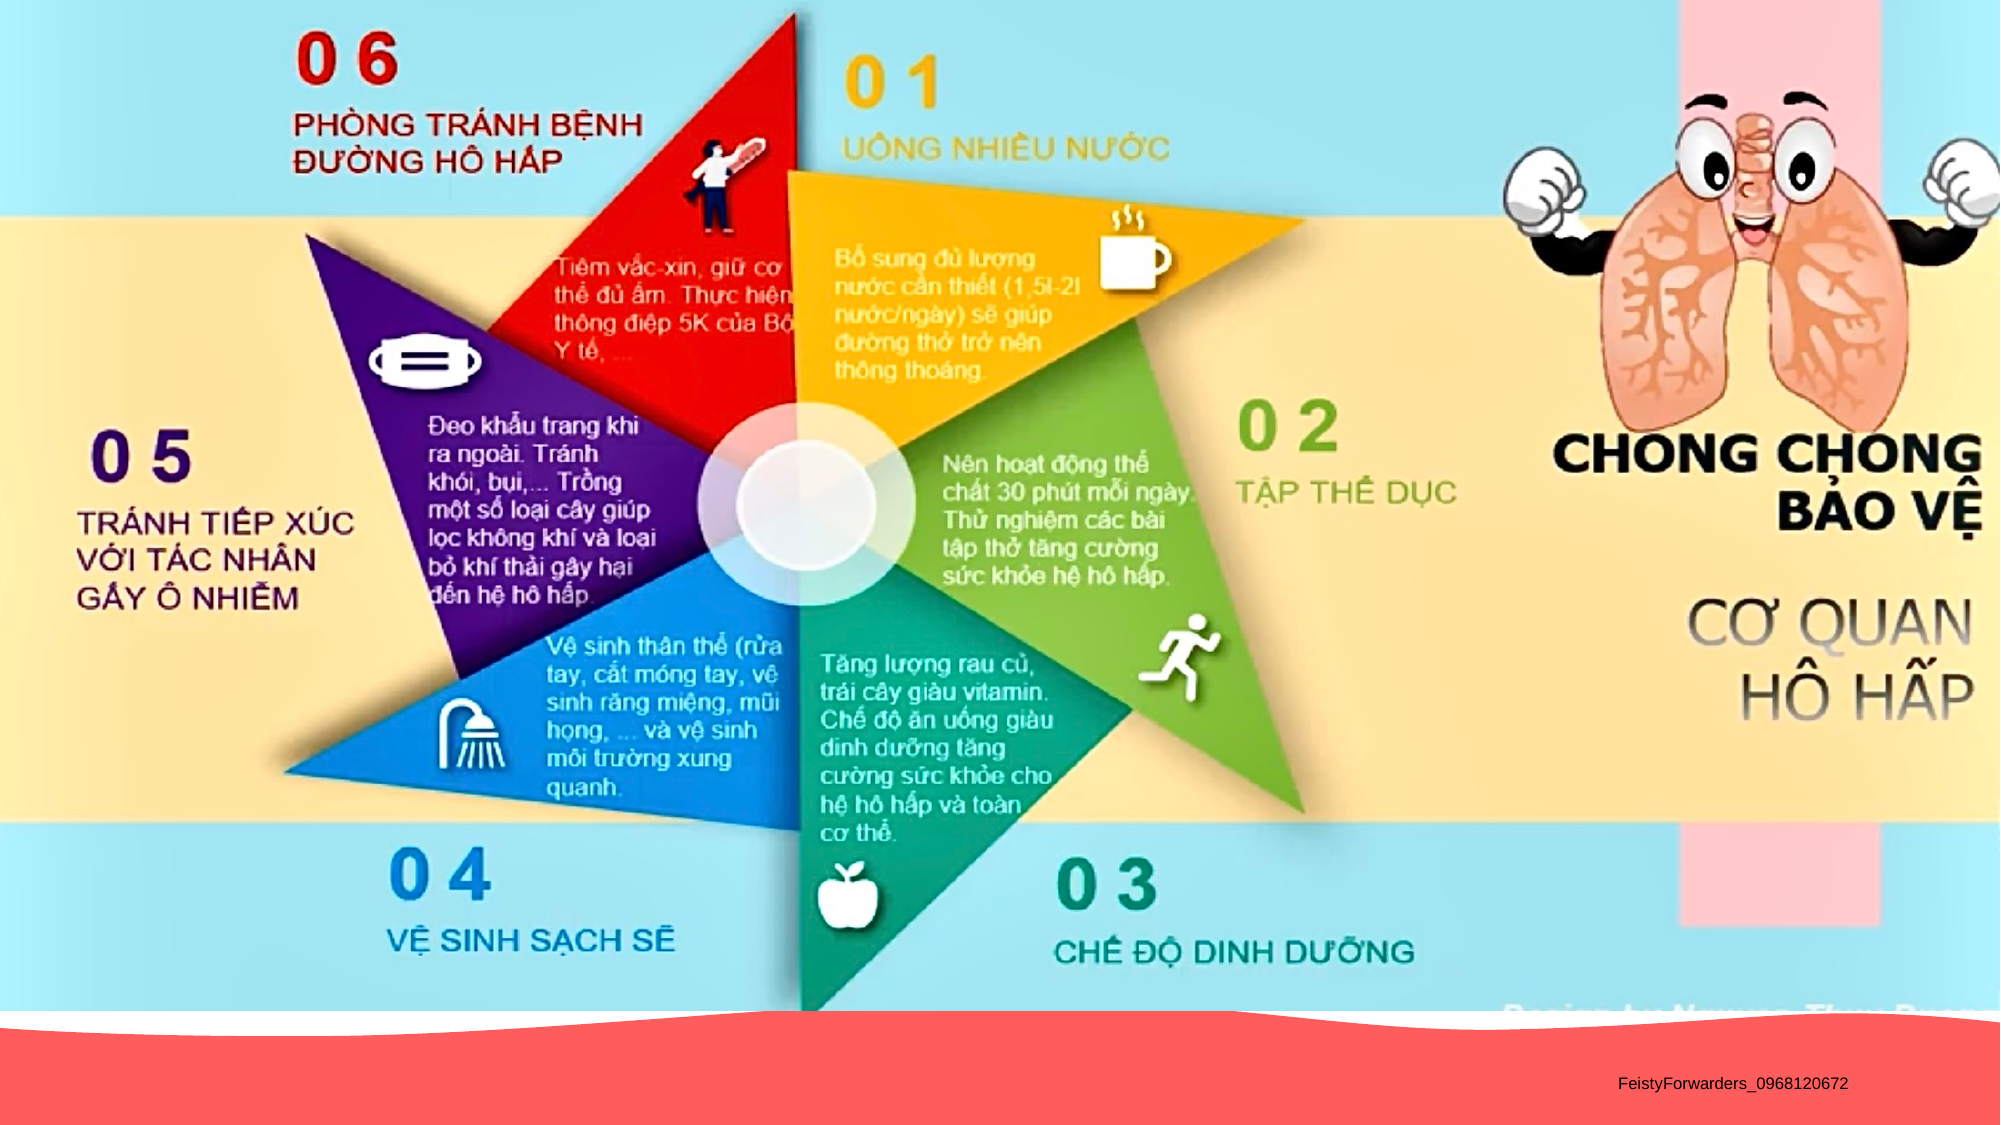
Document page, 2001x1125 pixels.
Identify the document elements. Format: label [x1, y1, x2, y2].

picture [0, 0, 2000, 1011]
